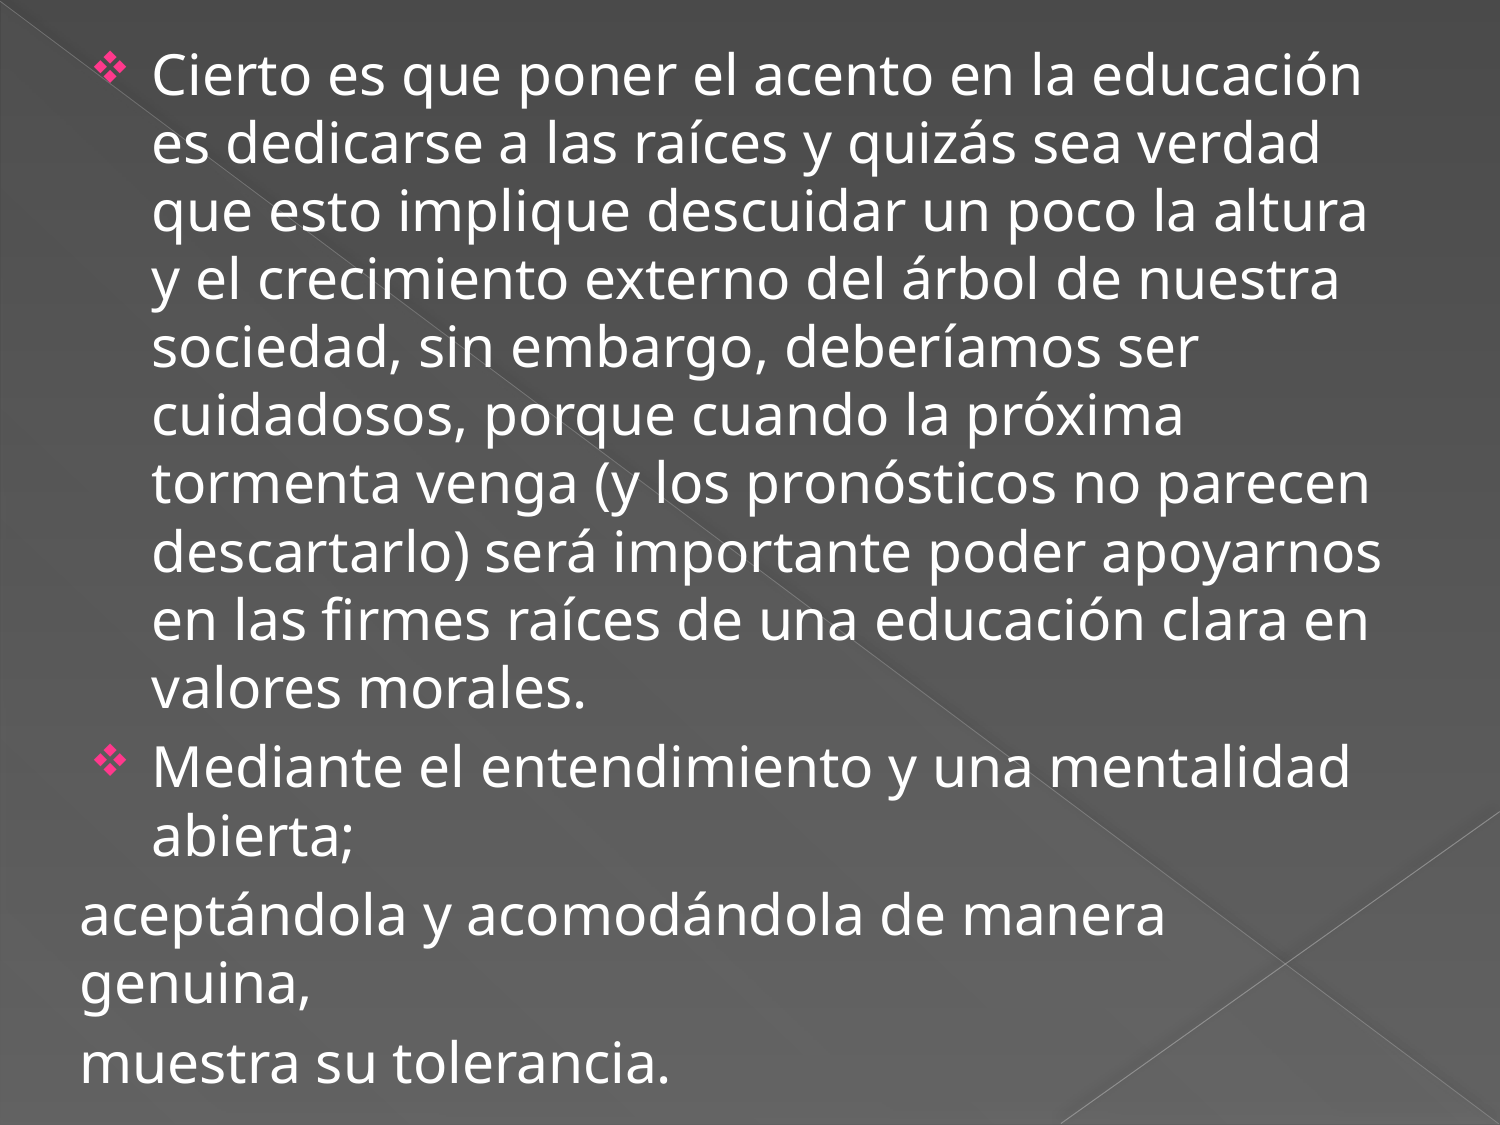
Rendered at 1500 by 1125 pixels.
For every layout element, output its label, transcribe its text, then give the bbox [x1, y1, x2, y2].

list Cierto es que poner el acento en la educación es dedicarse a las raíces y quizás sea verdad que esto implique descuidar un poco la altura y el crecimiento externo del árbol de nuestra sociedad, sin embargo, deberíamos ser cuidadosos, porque cuando la próxima tormenta venga (y los pronósticos no parecen descartarlo) será importante poder apoyarnos en las firmes raíces de una educación clara en valores morales. Mediante el entendimiento y una mentalidad abierta; aceptándola y acomodándola de manera genuina, muestra su tolerancia. [64, 30, 1415, 1106]
